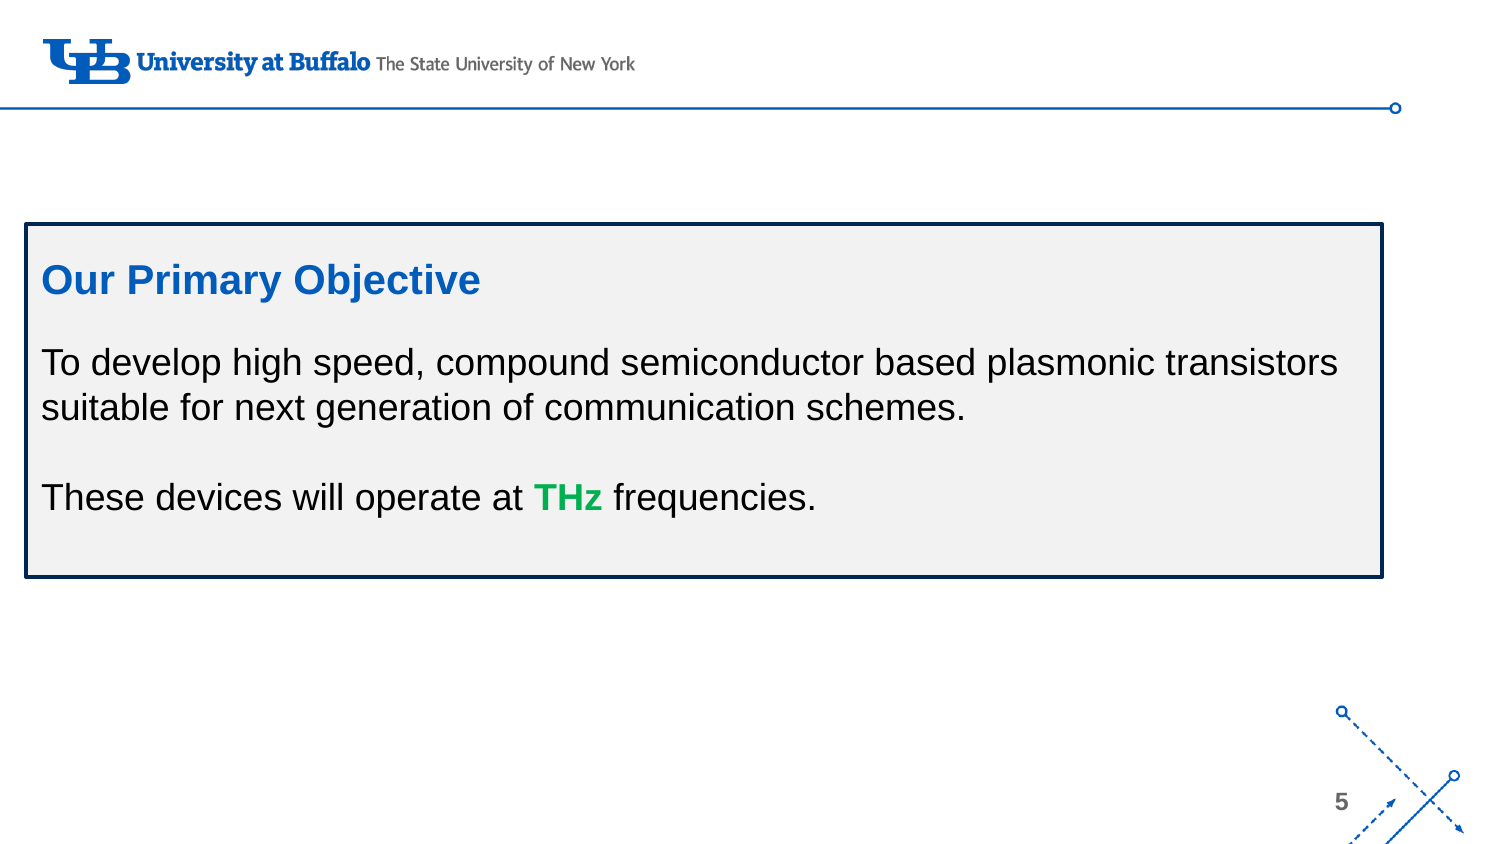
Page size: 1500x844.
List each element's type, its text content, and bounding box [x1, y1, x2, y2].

text_box Our Primary Objective To develop high speed, compound semiconductor based plasmonic transistors suitable for next generation of communication schemes. These devices will operate at THz frequencies. [26, 245, 1367, 595]
text_box [24, 222, 1384, 579]
picture [0, 0, 1500, 844]
